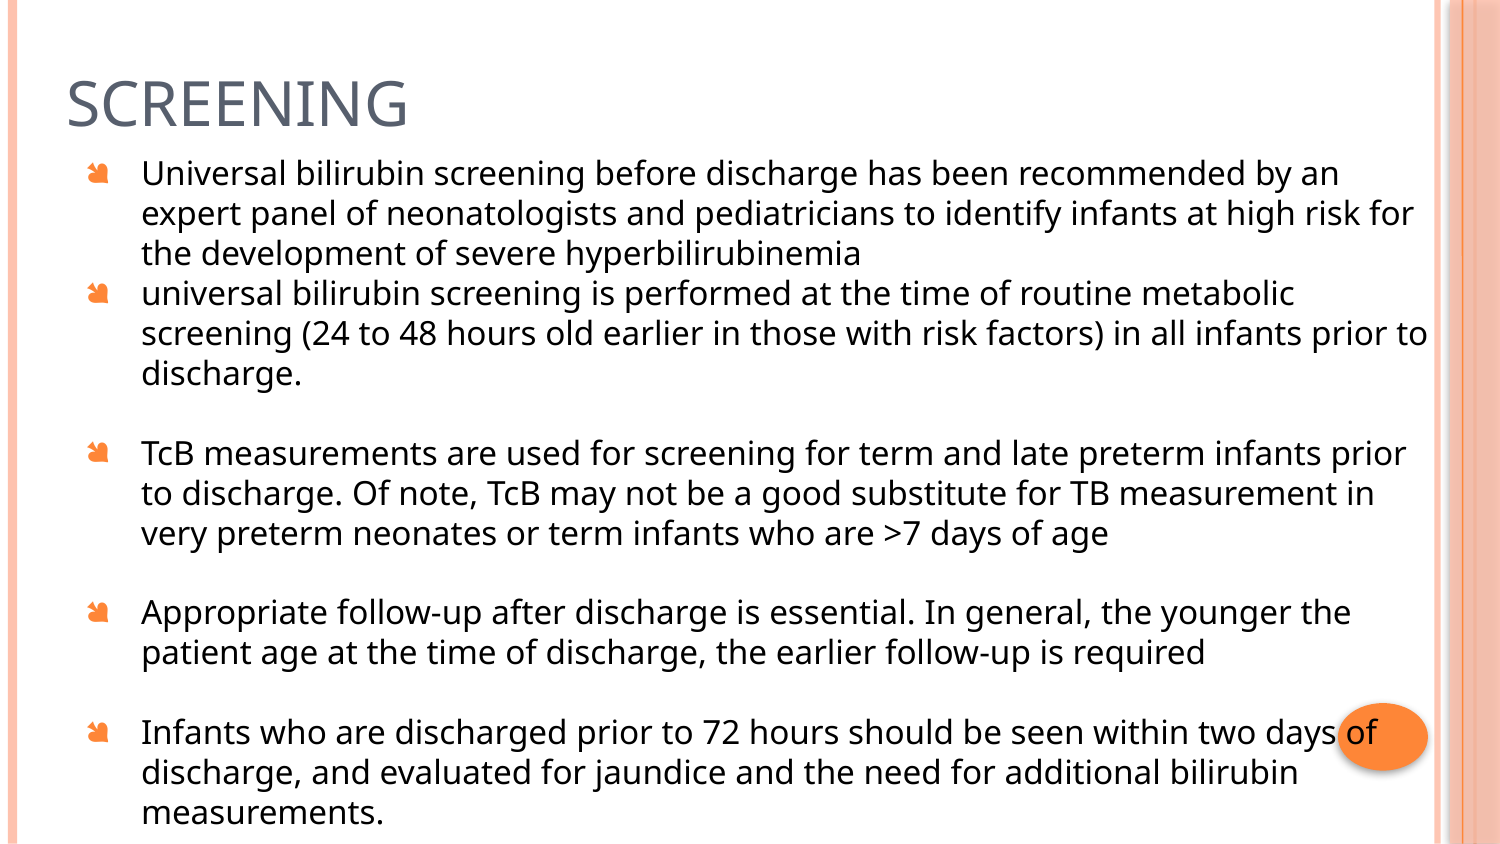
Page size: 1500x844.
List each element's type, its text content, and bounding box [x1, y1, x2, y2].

title Screening [51, 48, 1449, 137]
list Universal bilirubin screening before discharge has been recommended by an expert panel of neonatologists and pediatricians to identify infants at high risk for the development of severe hyperbilirubinemia universal bilirubin screening is performed at the time of routine metabolic screening (24 to 48 hours old earlier in those with risk factors) in all infants prior to discharge. TcB measurements are used for screening for term and late preterm infants prior to discharge. Of note, TcB may not be a good substitute for TB measurement in very preterm neonates or term infants who are >7 days of age Appropriate follow-up after discharge is essential. In general, the younger the patient age at the time of discharge, the earlier follow-up is required Infants who are discharged prior to 72 hours should be seen within two days of discharge, and evaluated for jaundice and the need for additional bilirubin measurements. [51, 137, 1449, 822]
